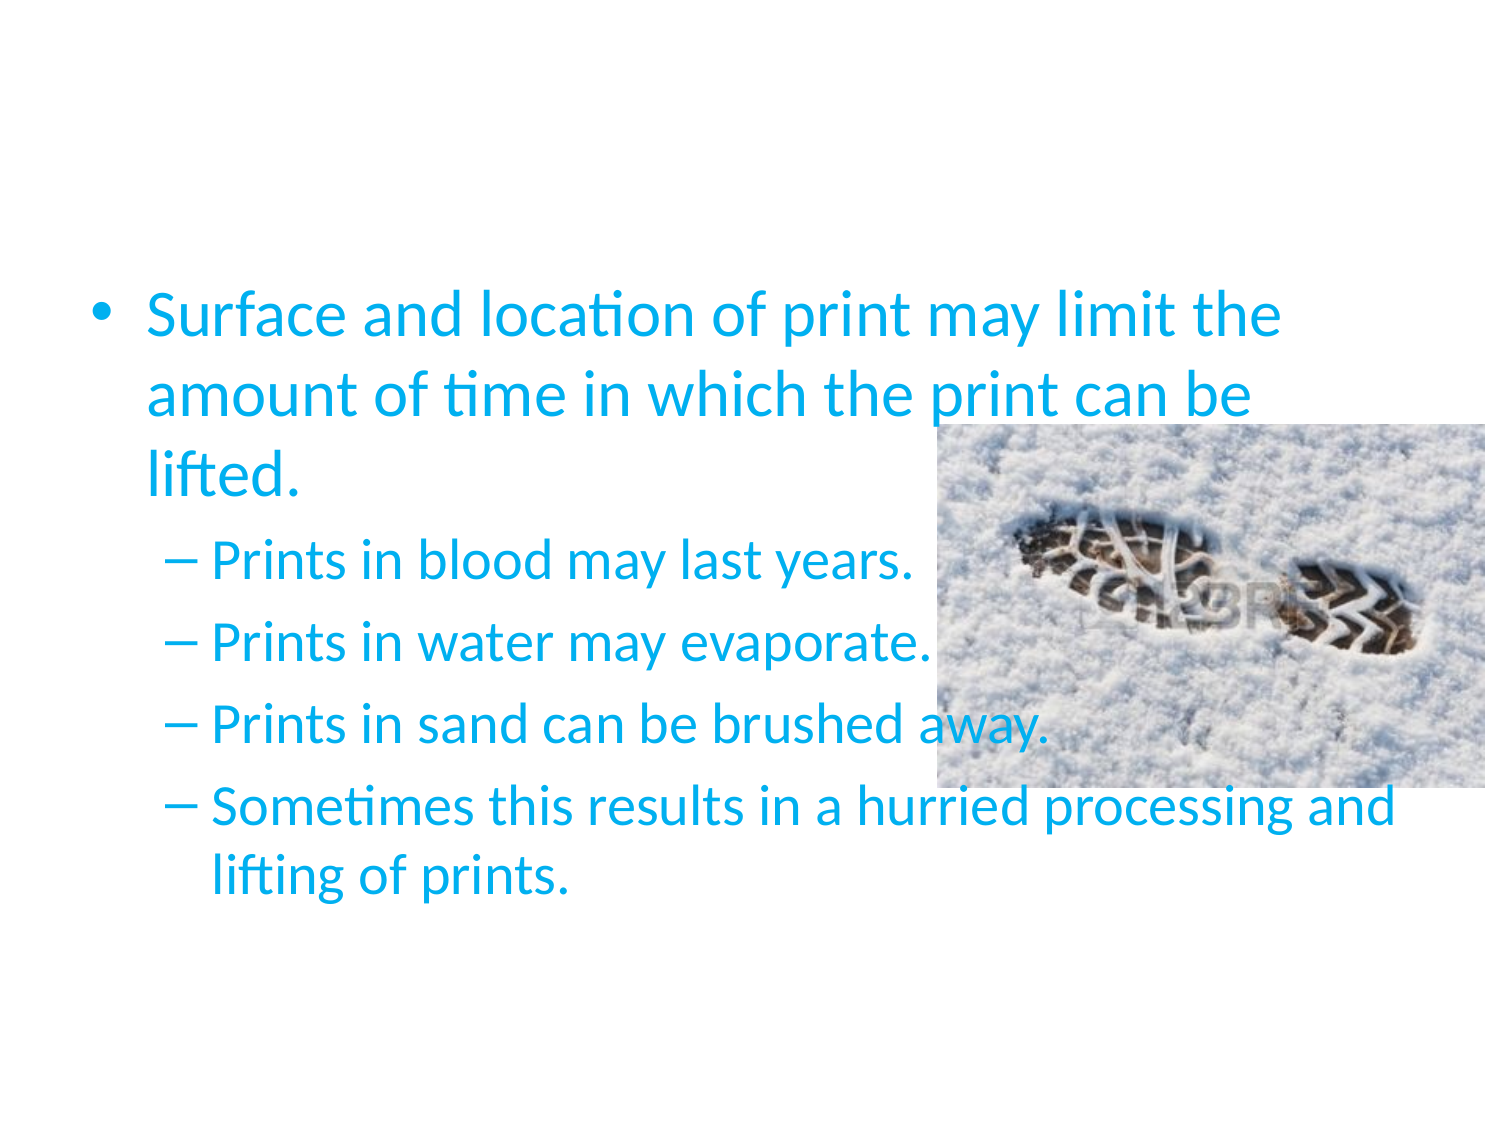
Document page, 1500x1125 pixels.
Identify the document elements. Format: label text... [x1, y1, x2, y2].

list Surface and location of print may limit the amount of time in which the print can be lifted. Prints in blood may last years. Prints in water may evaporate. Prints in sand can be brushed away. Sometimes this results in a hurried processing and lifting of prints. [75, 262, 1425, 1005]
picture [937, 424, 1485, 788]
